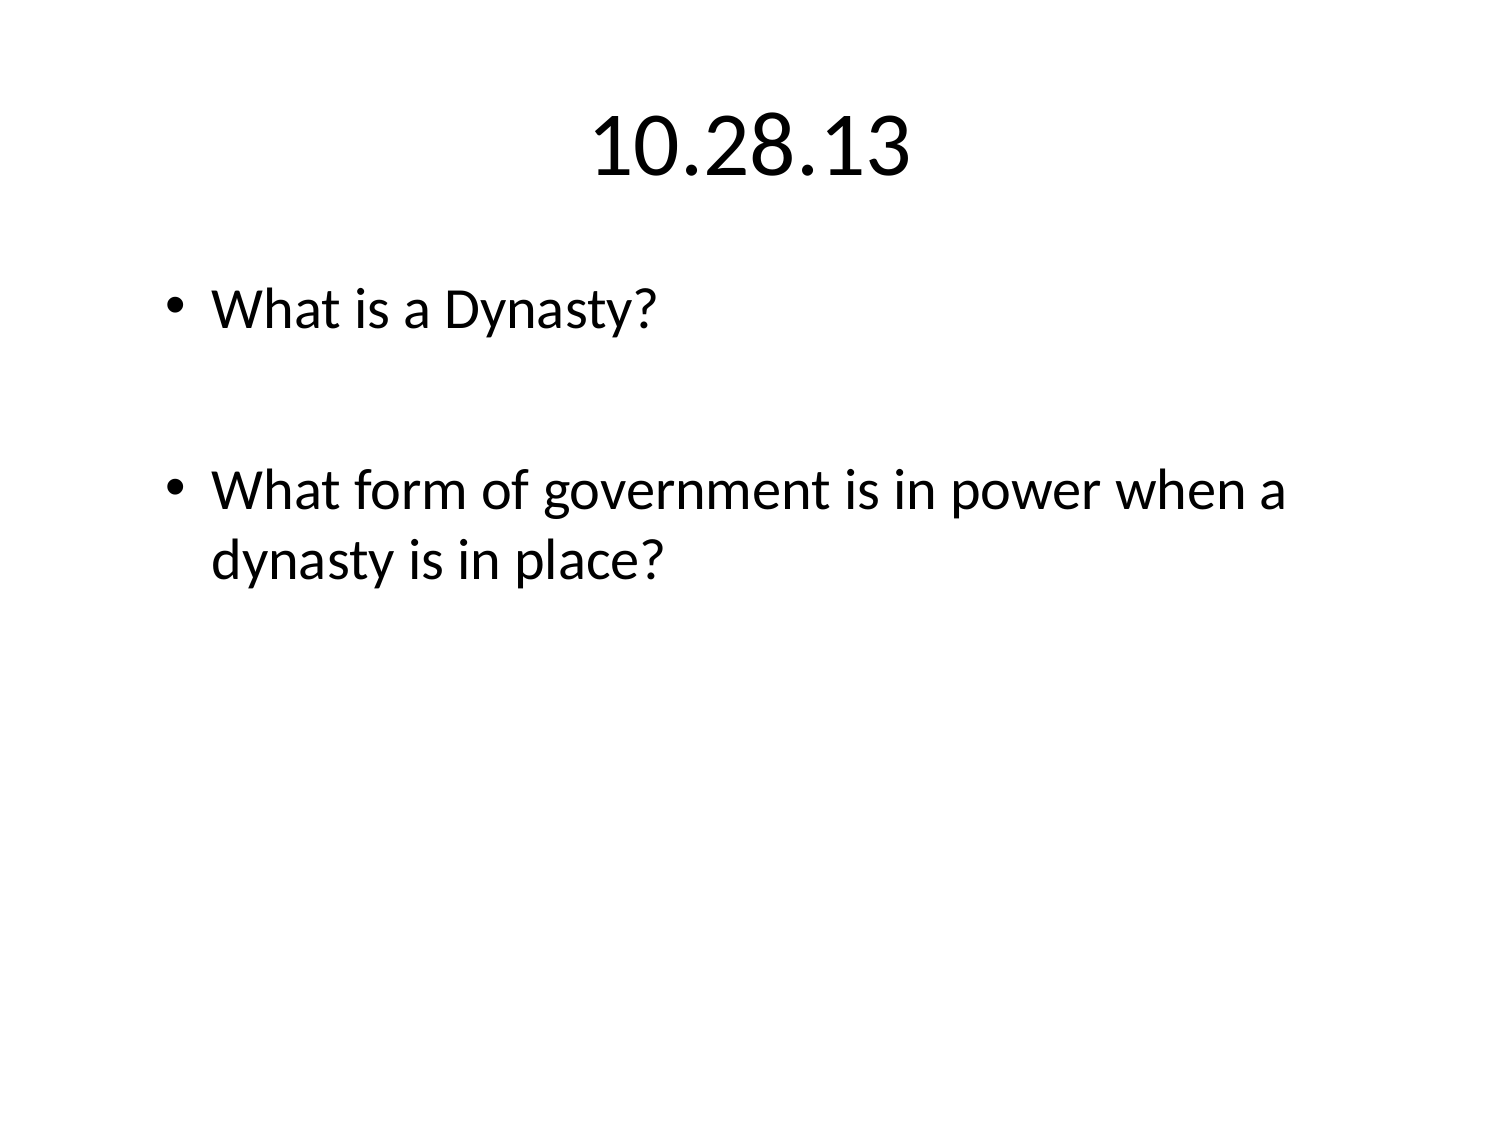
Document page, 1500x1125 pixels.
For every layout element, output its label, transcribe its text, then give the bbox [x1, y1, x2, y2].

list What is a Dynasty? What form of government is in power when a dynasty is in place? [75, 262, 1425, 1005]
title 10.28.13 [75, 45, 1425, 233]
